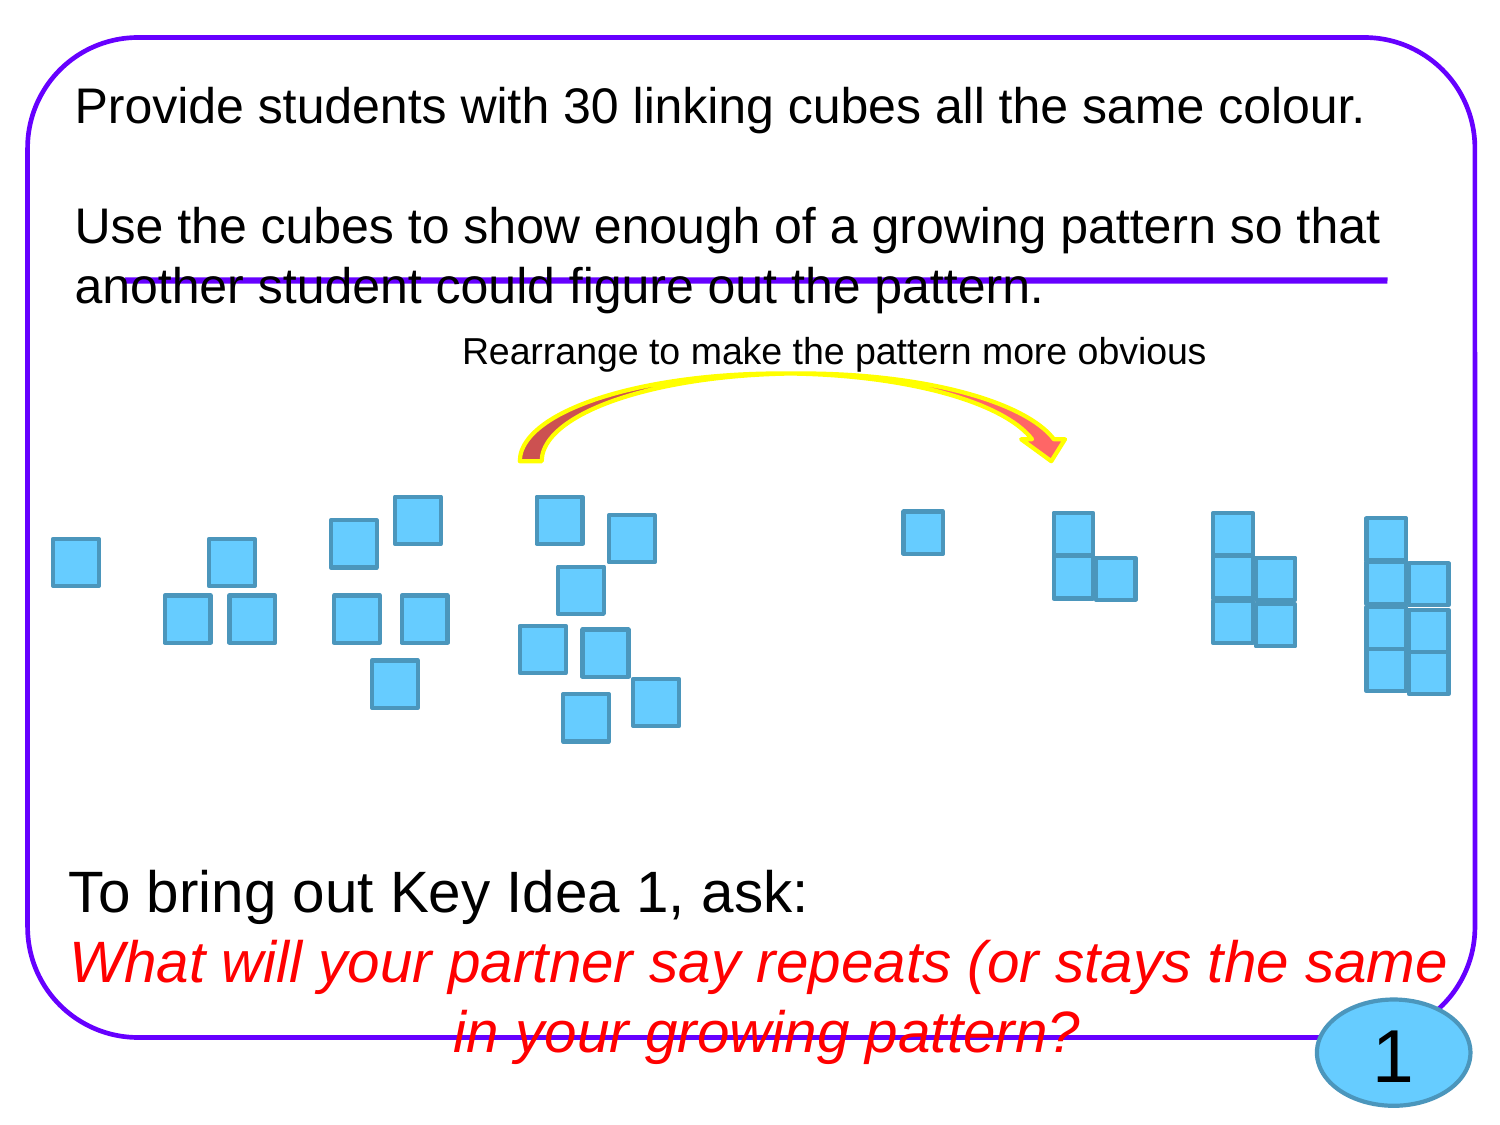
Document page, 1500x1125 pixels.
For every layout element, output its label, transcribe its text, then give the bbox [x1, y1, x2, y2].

text_box 1 [1319, 1029, 1473, 1108]
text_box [52, 496, 680, 742]
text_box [442, 319, 1227, 462]
text_box To bring out Key Idea 1, ask: What will your partner say repeats (or stays the same in your growing pattern? [54, 846, 1465, 1072]
text_box Provide students with 30 linking cubes all the same colour. Use the cubes to show enough of a growing pattern so that another student could figure out the pattern. [59, 66, 1410, 322]
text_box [903, 511, 1449, 695]
